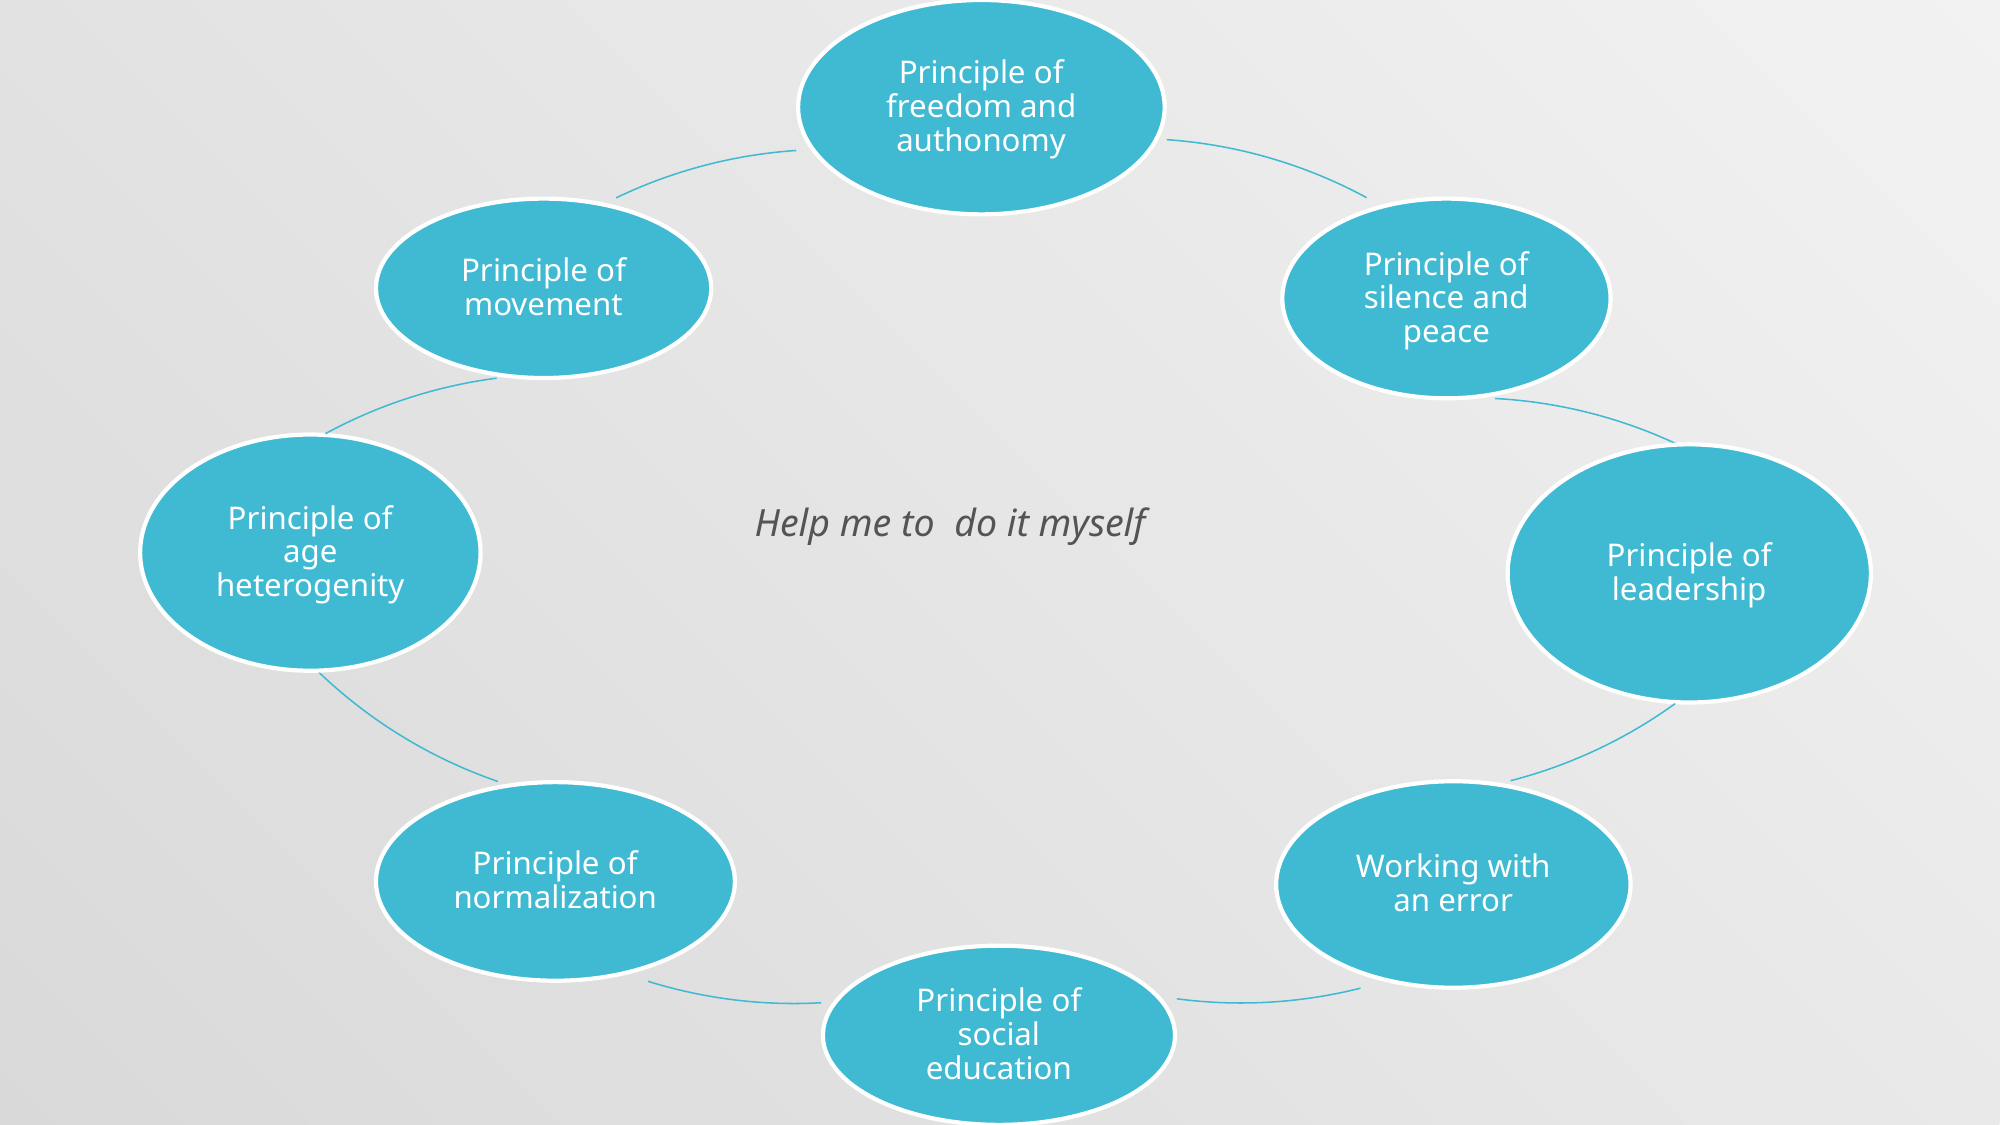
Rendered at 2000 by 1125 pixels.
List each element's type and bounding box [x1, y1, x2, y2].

text_box [0, 0, 2000, 1125]
